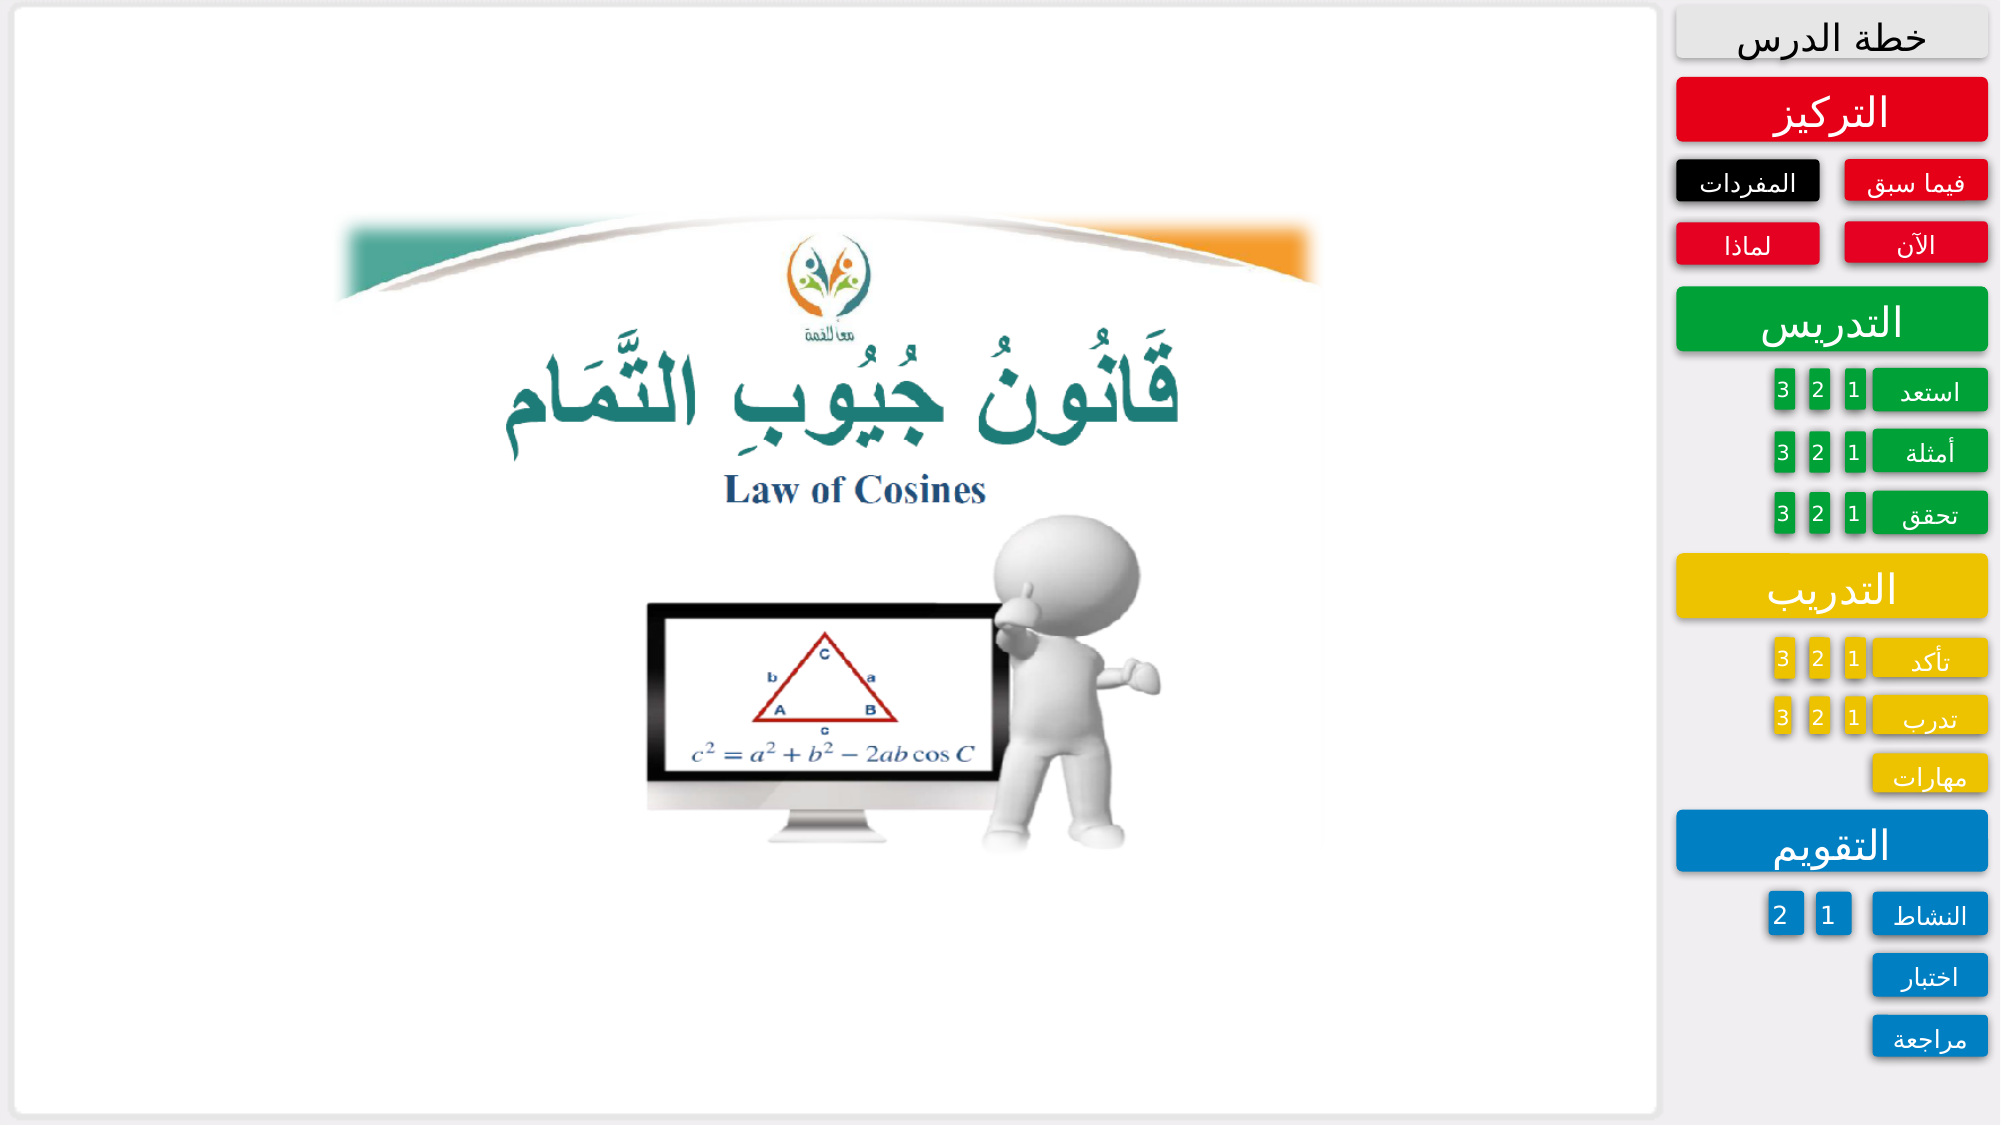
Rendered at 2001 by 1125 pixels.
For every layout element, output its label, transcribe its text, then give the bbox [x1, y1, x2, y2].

text_box 2 [1809, 368, 1831, 410]
text_box 3 [1774, 696, 1792, 734]
picture [0, 0, 2001, 1125]
text_box 1 [1845, 431, 1866, 473]
text_box 3 [1774, 431, 1796, 473]
text_box استعد [1873, 367, 1988, 412]
text_box 1 [1845, 492, 1866, 534]
text_box 2 [1809, 696, 1831, 734]
text_box 3 [1774, 368, 1796, 410]
text_box الآن [1844, 221, 1988, 263]
text_box مراجعة [1872, 1014, 1988, 1057]
text_box 1 [1845, 637, 1866, 679]
text_box 2 [1809, 492, 1831, 534]
text_box تأكد [1873, 637, 1988, 678]
text_box المفردات [1676, 159, 1820, 202]
text_box تدرب [1872, 694, 1988, 735]
text_box 2 [1768, 890, 1805, 936]
text_box التدريس [1675, 285, 1990, 353]
text_box 3 [1774, 637, 1796, 679]
text_box فيما سبق [1844, 159, 1988, 201]
text_box النشاط [1872, 891, 1988, 936]
text_box لماذا [1676, 222, 1820, 265]
text_box 1 [1845, 368, 1866, 410]
text_box خطة الدرس [1675, 4, 1990, 59]
text_box التدريب [1675, 552, 1990, 620]
text_box تحقق [1872, 490, 1988, 535]
text_box 1 [1816, 891, 1852, 936]
text_box 2 [1809, 637, 1831, 679]
text_box 2 [1809, 431, 1831, 473]
text_box التركيز [1675, 75, 1990, 143]
text_box اختبار [1872, 953, 1988, 997]
text_box 3 [1774, 492, 1796, 534]
text_box التقويم [1675, 808, 1990, 873]
text_box 1 [1845, 696, 1866, 734]
text_box مهارات [1872, 753, 1988, 793]
text_box أمثلة [1872, 428, 1988, 473]
